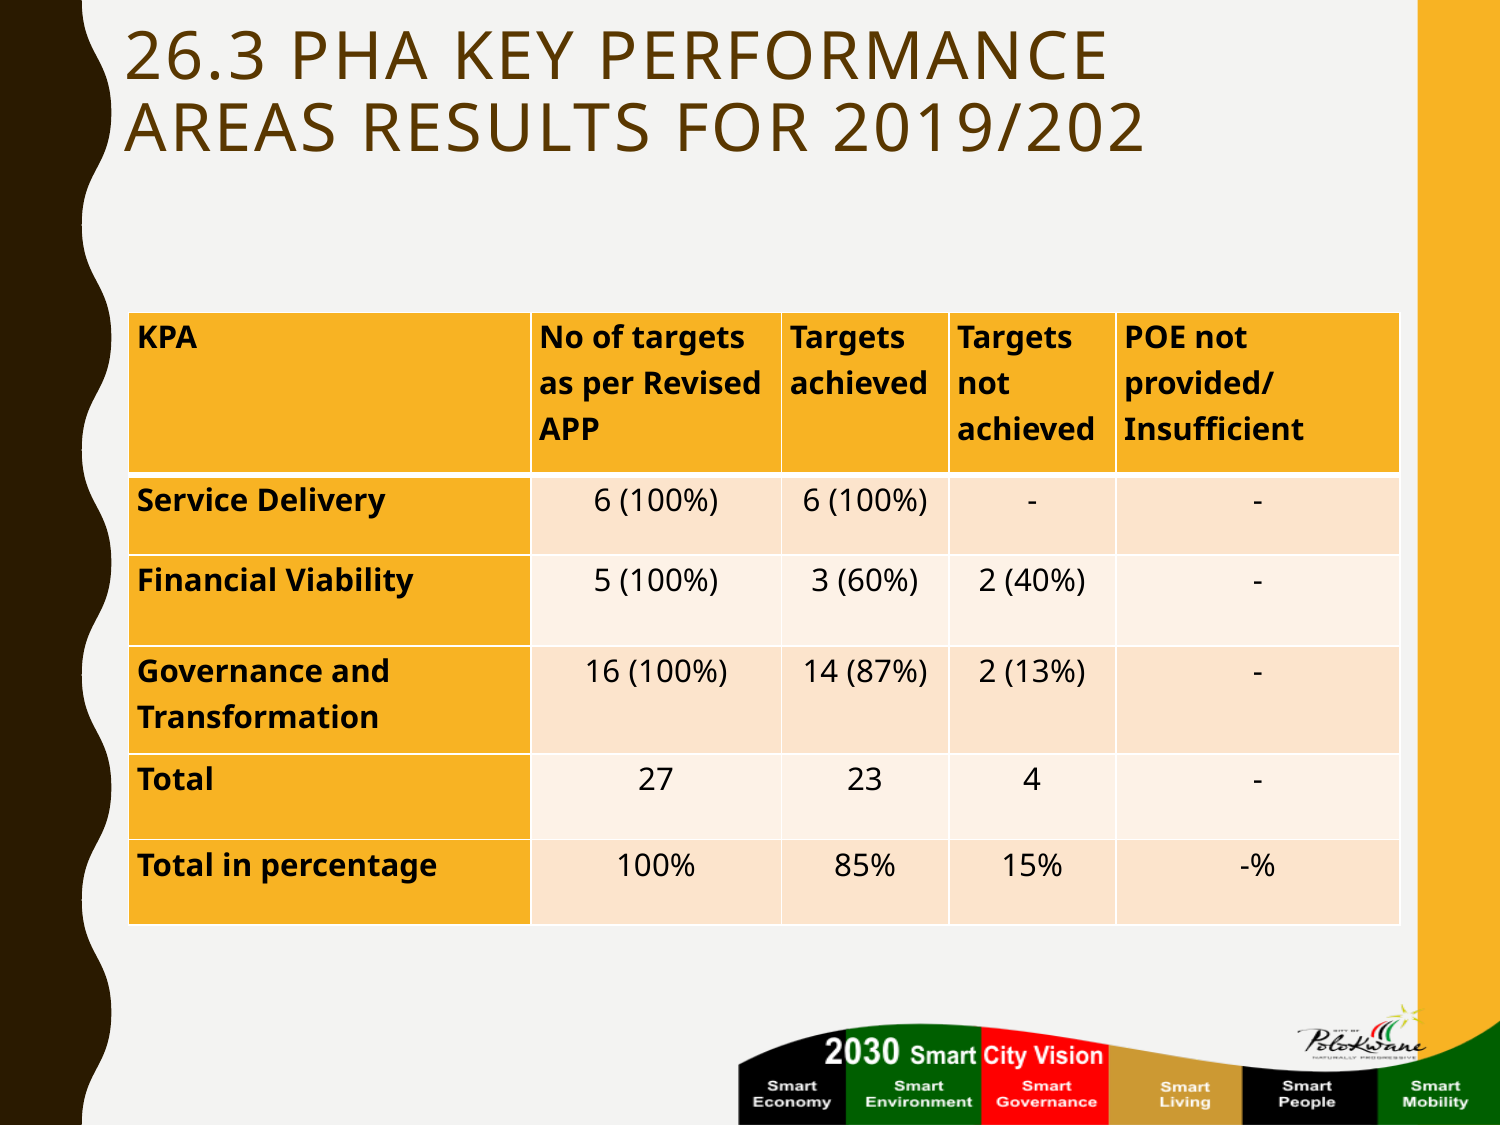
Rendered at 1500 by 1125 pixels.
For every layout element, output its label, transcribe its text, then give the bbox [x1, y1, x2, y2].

table_cell Total in percentage [129, 840, 530, 924]
table_header KPA [129, 313, 530, 472]
table_cell - [950, 478, 1115, 554]
table_cell 3 (60%) [782, 556, 948, 645]
table_cell 85% [782, 840, 948, 924]
table_cell - [1117, 647, 1399, 753]
picture [738, 1004, 1500, 1125]
table_cell - [1117, 755, 1399, 839]
table_cell 23 [782, 755, 948, 839]
table_cell 5 (100%) [532, 556, 781, 645]
table_cell 6 (100%) [782, 478, 948, 554]
table_cell 27 [532, 755, 781, 839]
table_cell 16 (100%) [532, 647, 781, 753]
table_header POE not provided/ Insufficient [1117, 313, 1399, 472]
table_cell 2 (13%) [950, 647, 1115, 753]
table_cell 4 [950, 755, 1115, 839]
table_cell -% [1117, 840, 1399, 924]
table_cell 2 (40%) [950, 556, 1115, 645]
table_cell 14 (87%) [782, 647, 948, 753]
table_cell 6 (100%) [532, 478, 781, 554]
table_header Targets not achieved [950, 313, 1115, 472]
table_cell Governance and Transformation [129, 647, 530, 753]
title 26.3 PHA KEY PERFORMANCE AREAS RESULTS FOR 2019/202 [109, 14, 1362, 161]
table_header Targets achieved [782, 313, 948, 472]
table_cell - [1117, 478, 1399, 554]
table_cell 100% [532, 840, 781, 924]
table_cell Financial Viability [129, 556, 530, 645]
table_cell 15% [950, 840, 1115, 924]
table_cell Service Delivery [129, 478, 530, 554]
table_cell - [1117, 556, 1399, 645]
table_cell Total [129, 755, 530, 839]
table_header No of targets as per Revised APP [532, 313, 781, 472]
